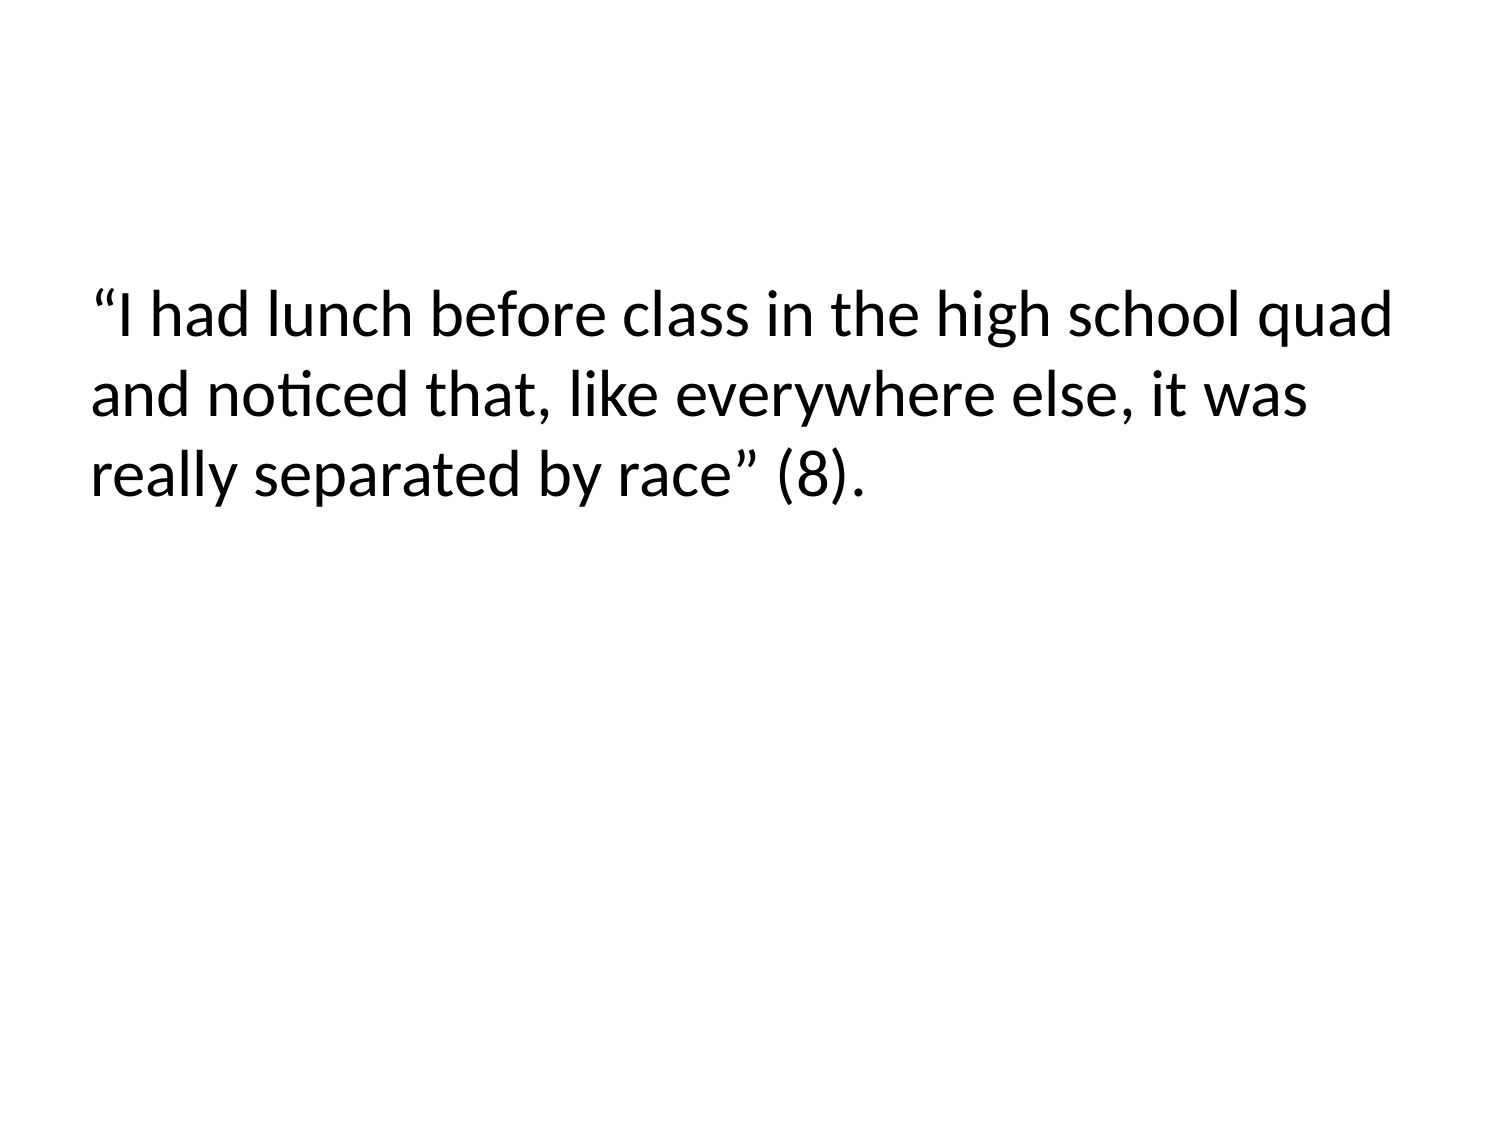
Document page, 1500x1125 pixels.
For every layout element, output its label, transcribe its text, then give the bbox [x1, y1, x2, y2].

list “I had lunch before class in the high school quad and noticed that, like everywhere else, it was really separated by race” (8). [75, 262, 1425, 1005]
